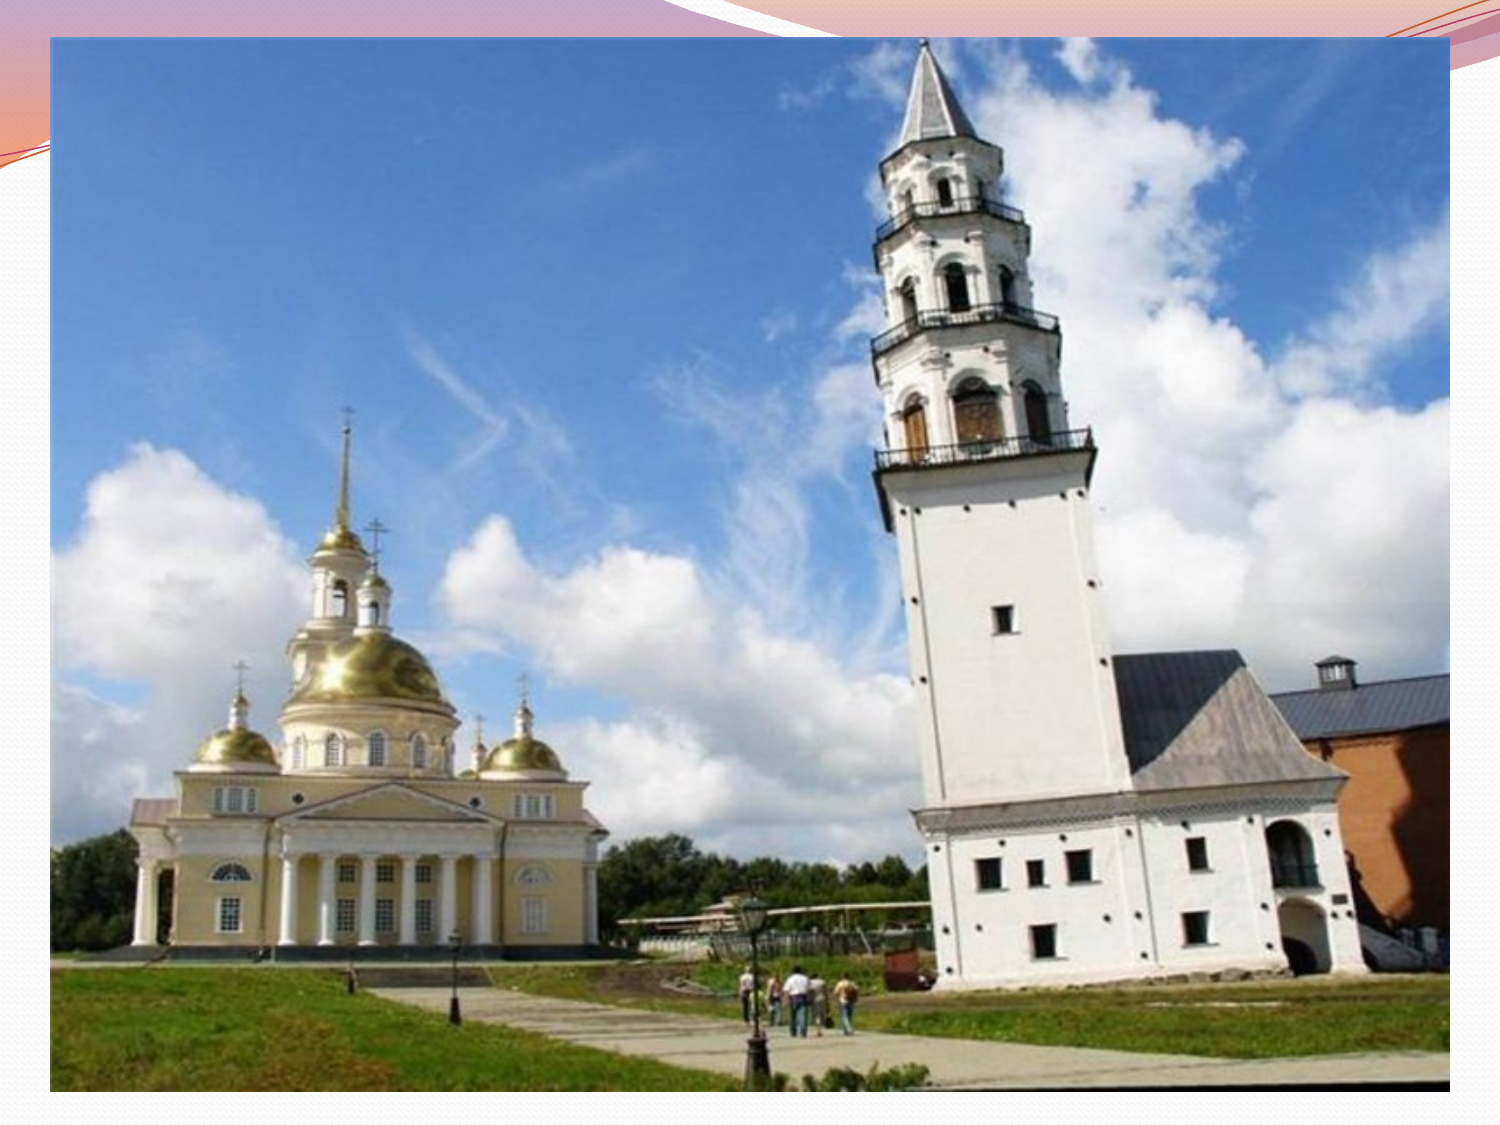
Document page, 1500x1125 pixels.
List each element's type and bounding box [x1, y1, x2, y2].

list [49, 37, 1451, 1093]
